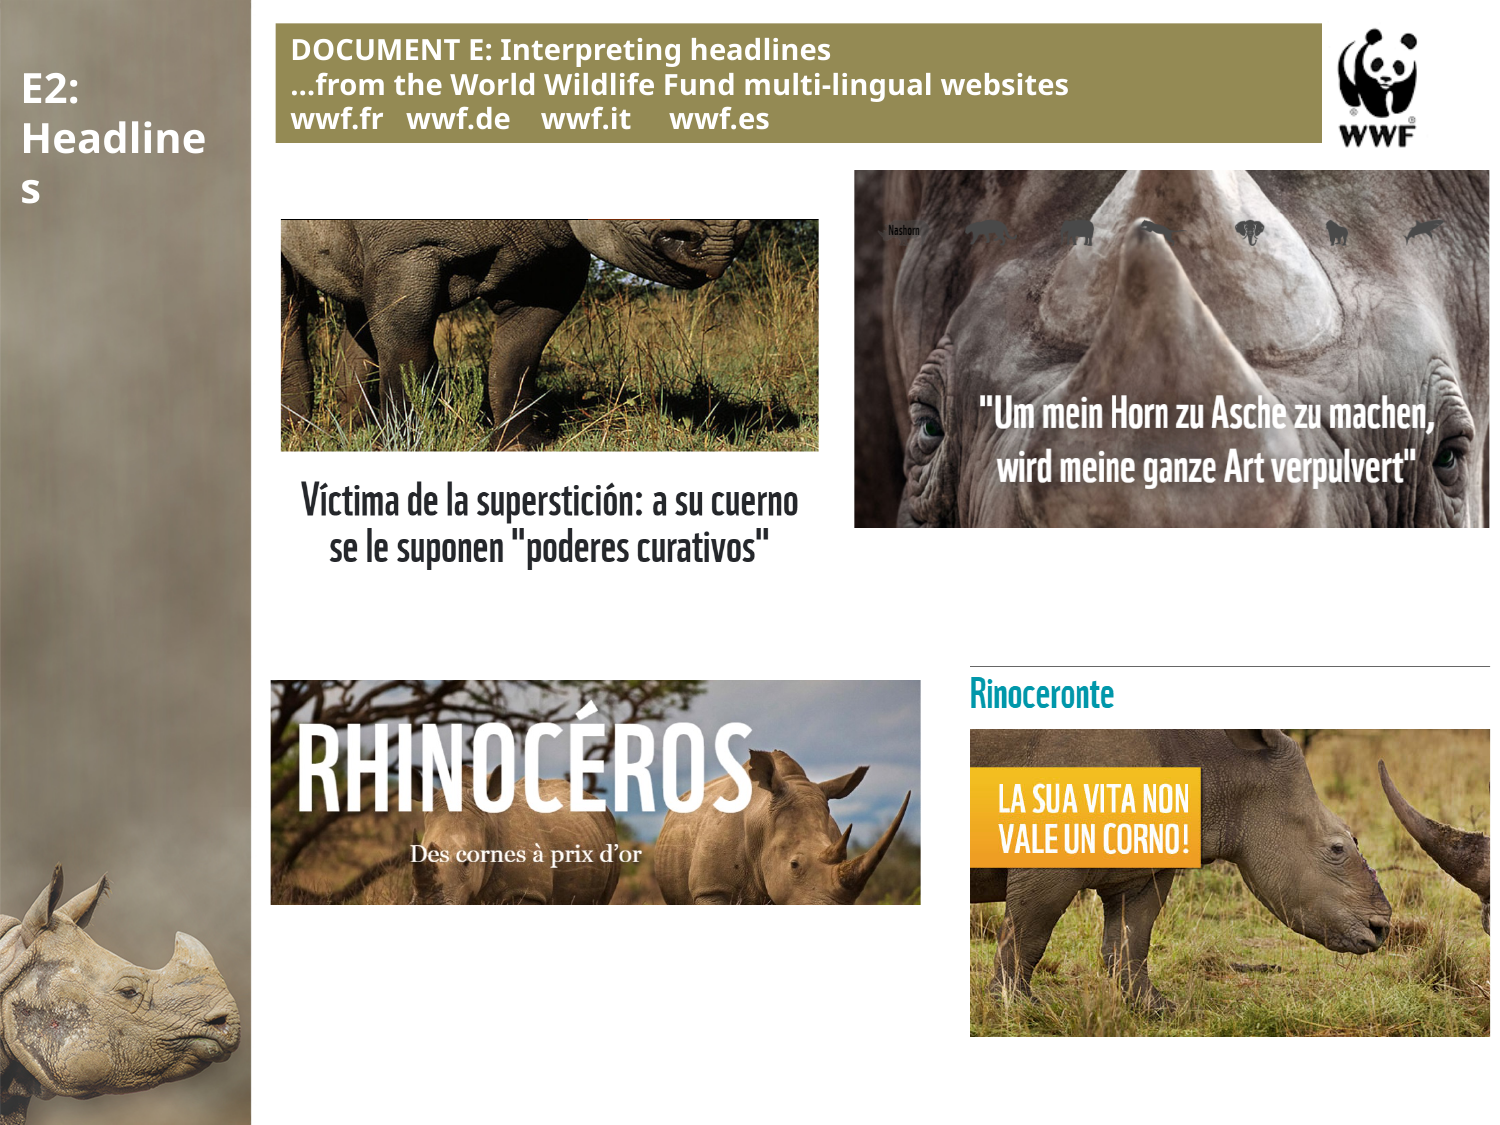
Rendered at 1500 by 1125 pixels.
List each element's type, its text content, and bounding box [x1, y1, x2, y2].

text_box DOCUMENT E: Interpreting headlines …from the World Wildlife Fund multi-lingual websites wwf.fr wwf.de wwf.it wwf.es [275, 23, 1317, 143]
picture [0, 0, 1500, 1125]
text_box E2: Headlines [5, 54, 231, 220]
